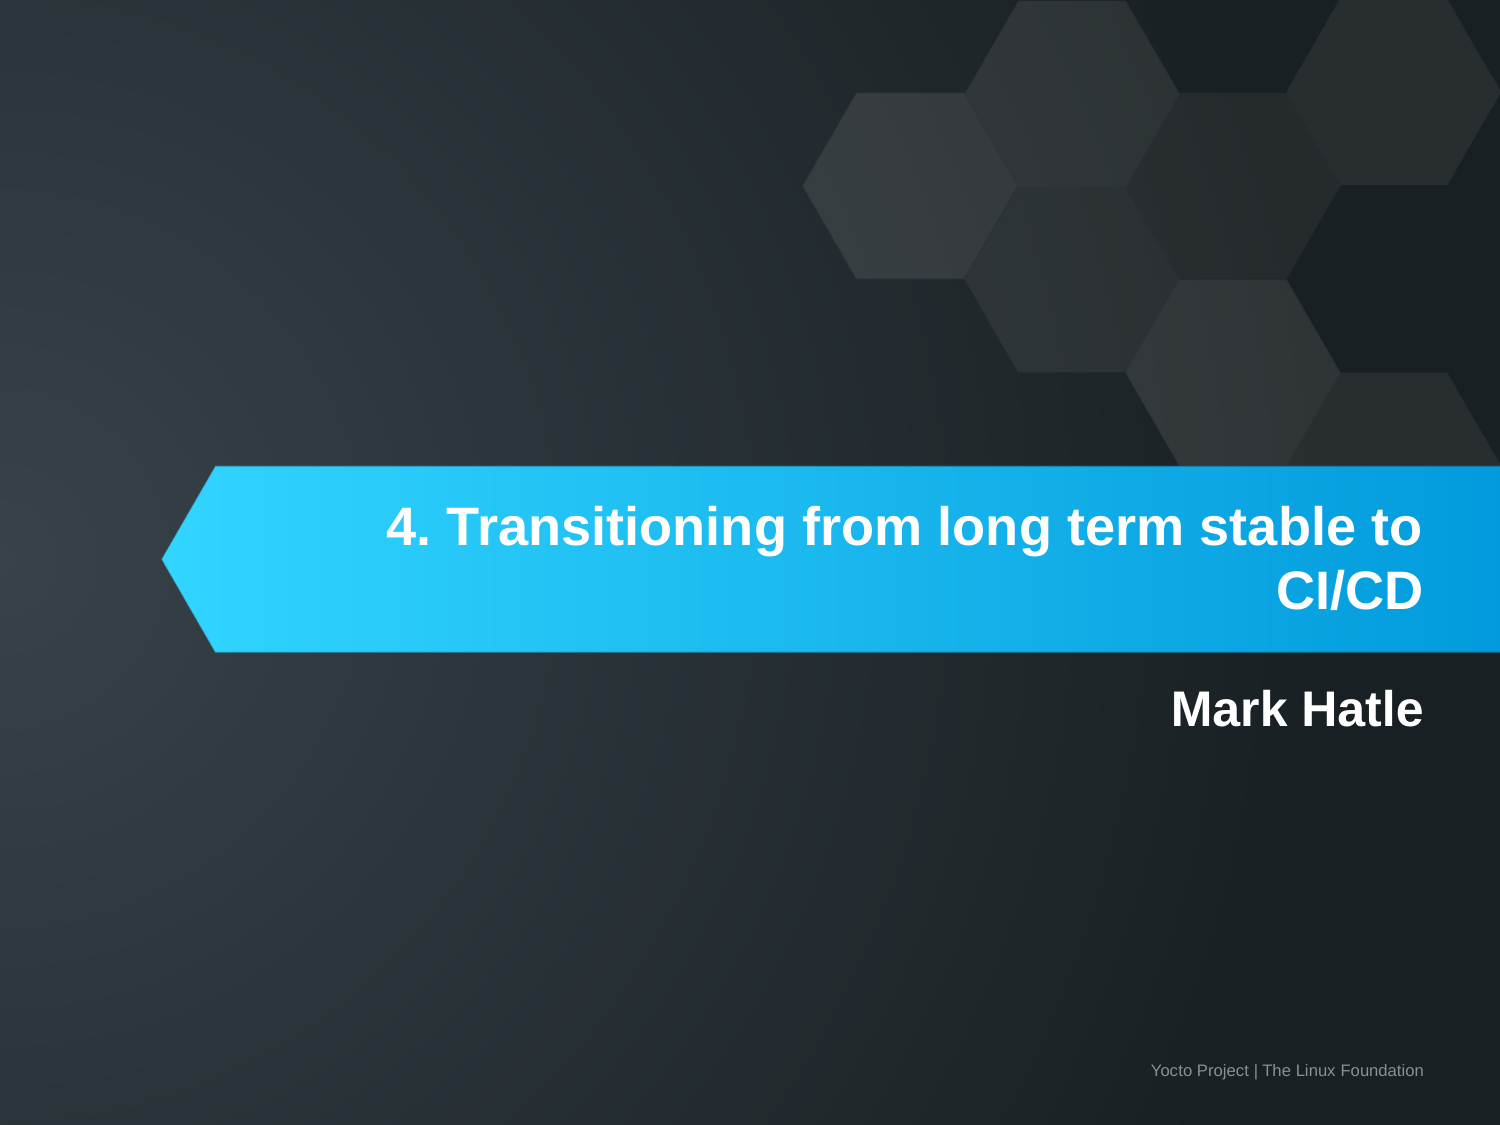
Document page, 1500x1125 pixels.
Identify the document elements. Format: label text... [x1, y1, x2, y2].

list Mark Hatle [296, 676, 1424, 819]
picture [0, 0, 1500, 1125]
title 4. Transitioning from long term stable to CI/CD [235, 490, 1424, 634]
